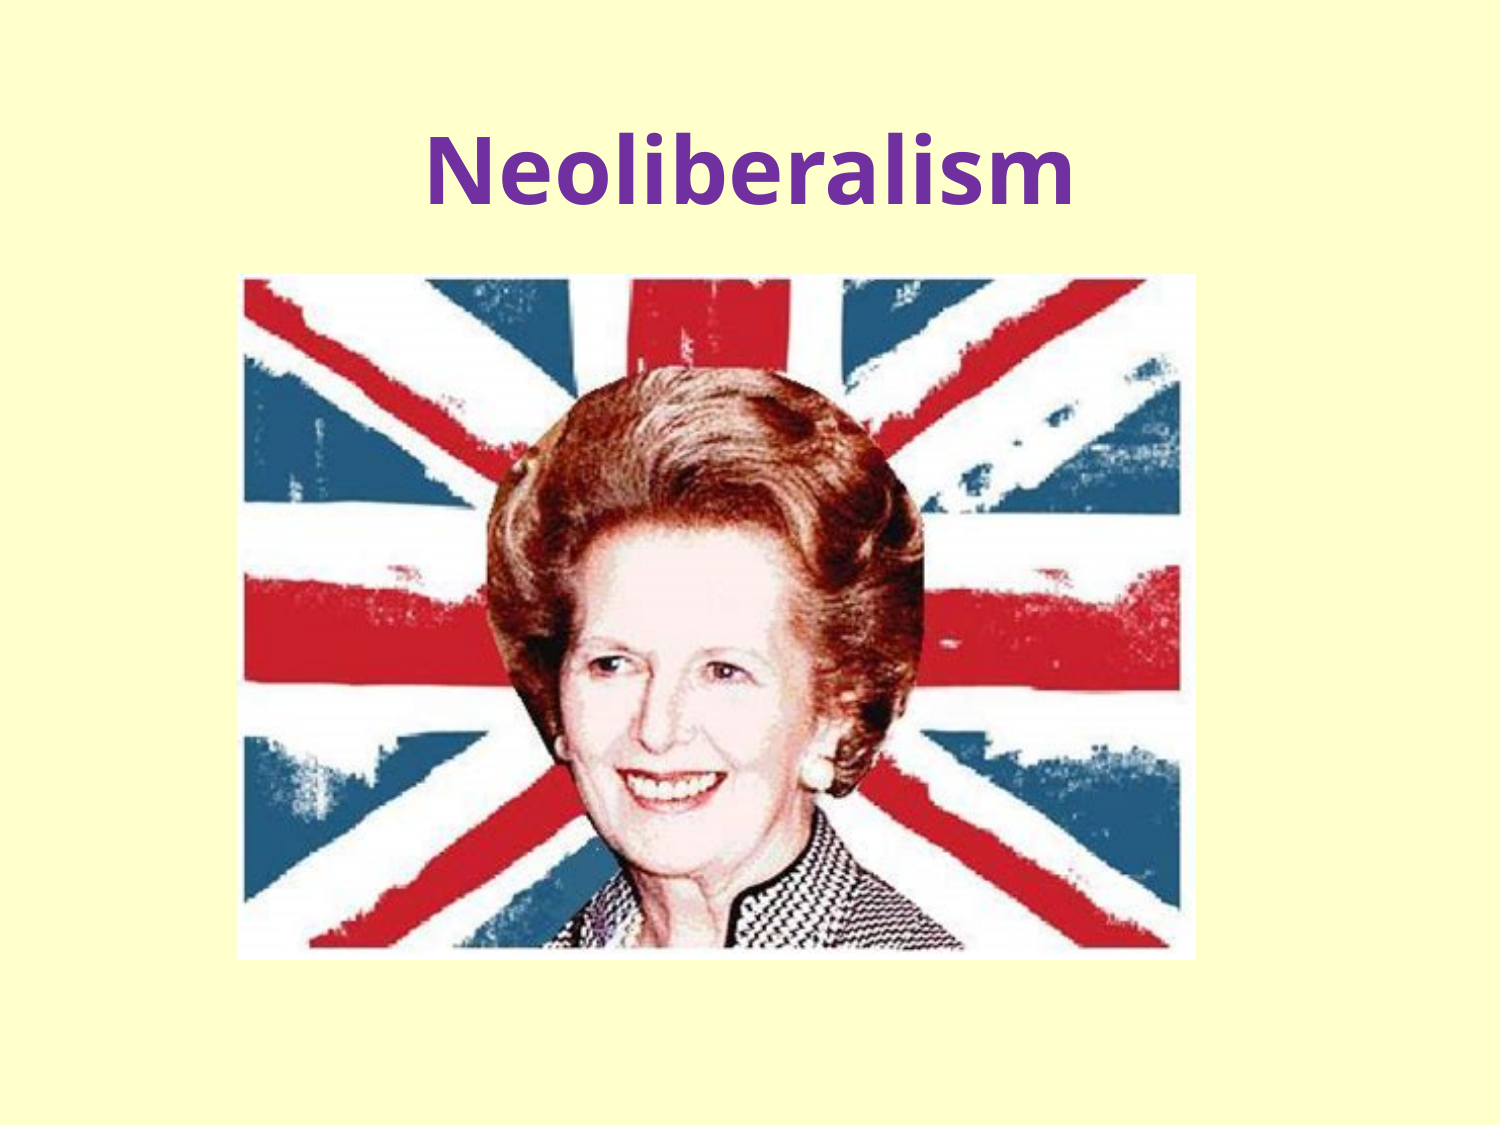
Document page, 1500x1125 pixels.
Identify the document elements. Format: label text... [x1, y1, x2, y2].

text_box Neoliberalism [74, 45, 1425, 233]
picture [237, 274, 1196, 961]
